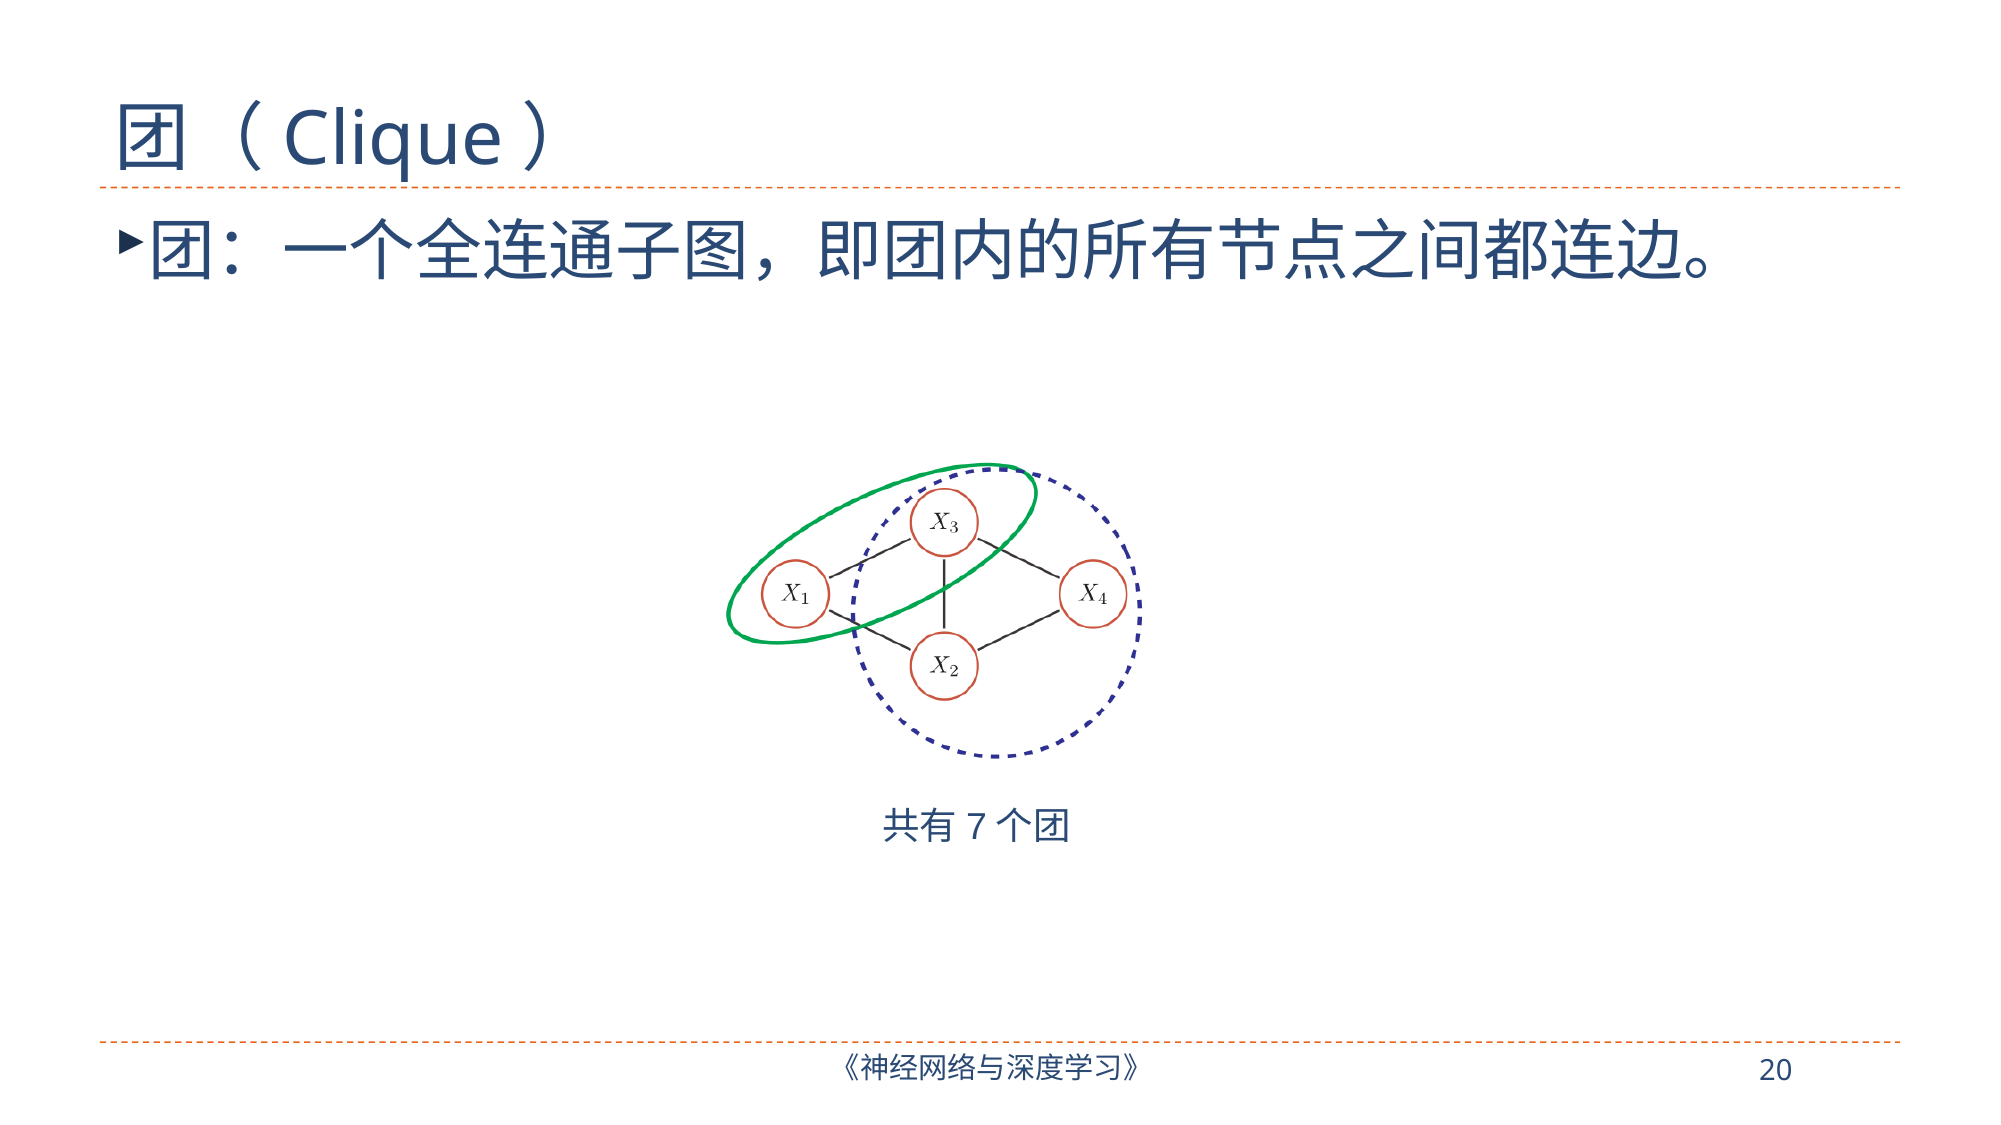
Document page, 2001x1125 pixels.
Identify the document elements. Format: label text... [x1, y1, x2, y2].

text_box 共有7个团 [867, 794, 1086, 855]
list 团：一个全连通子图，即团内的所有节点之间都连边。 [99, 200, 1900, 1010]
title 团（Clique） [99, 24, 1900, 188]
picture [649, 430, 1228, 780]
